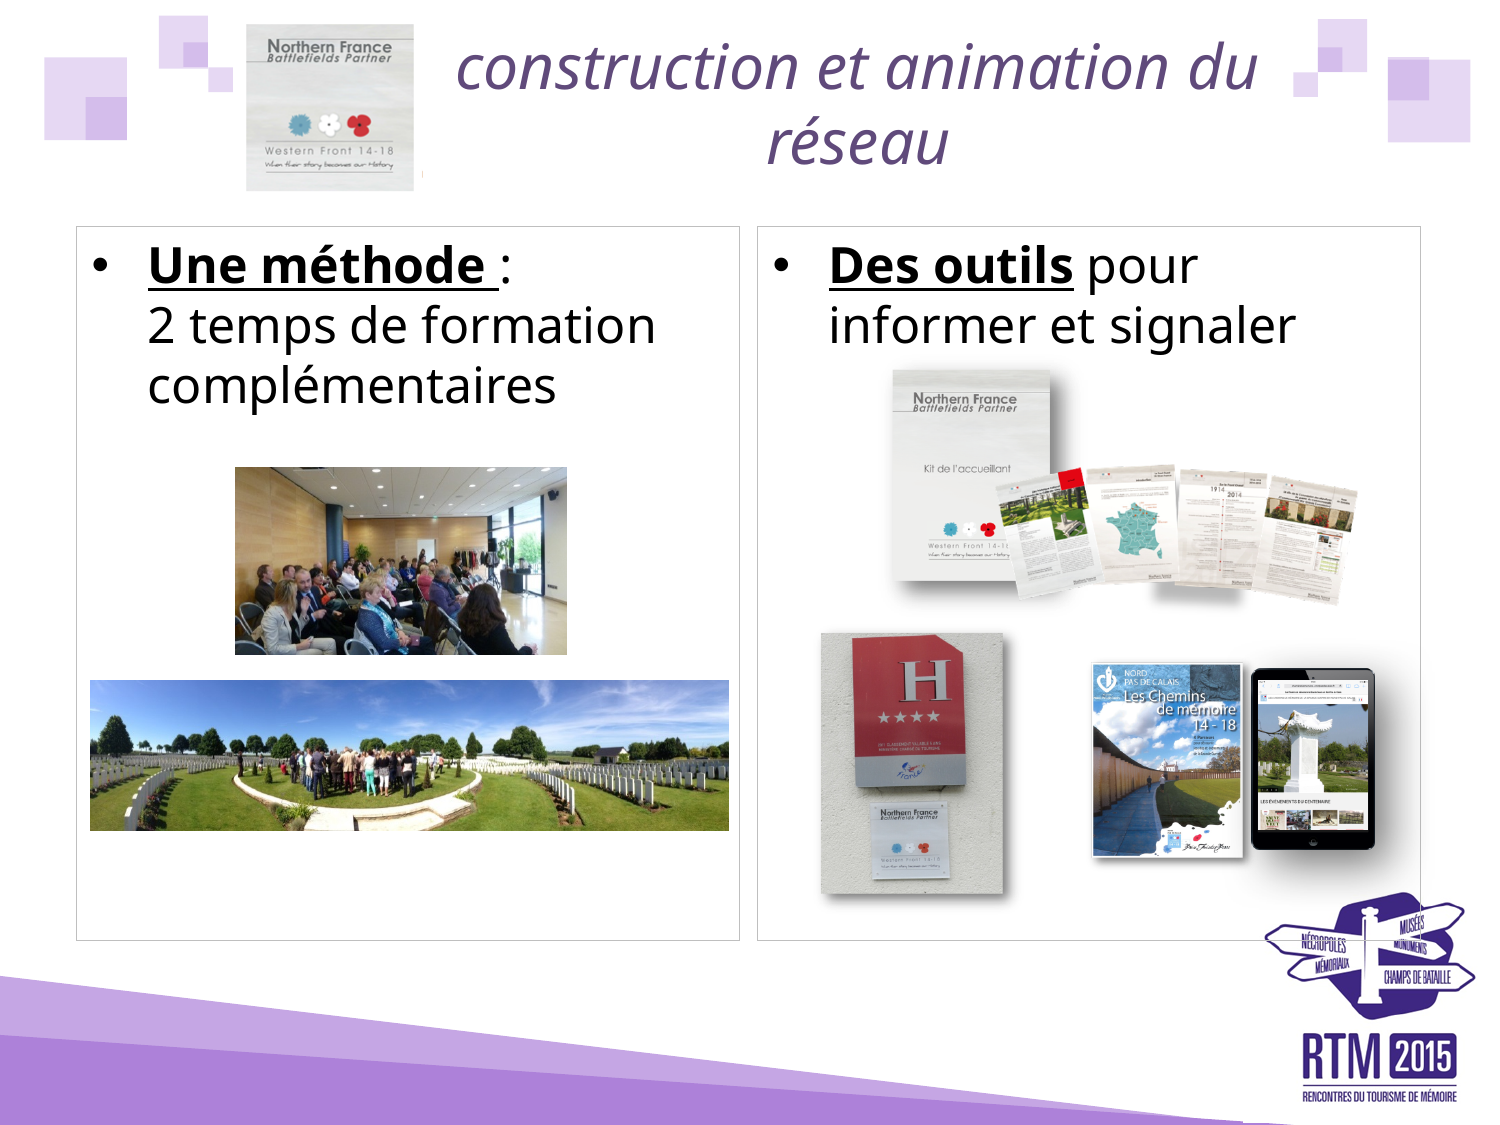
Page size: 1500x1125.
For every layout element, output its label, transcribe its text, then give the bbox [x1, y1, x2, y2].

picture [808, 349, 1358, 918]
picture [237, 18, 423, 198]
title construction et animation du réseau [424, 19, 1294, 185]
picture [234, 467, 567, 655]
list Des outils pour informer et signaler [757, 226, 1421, 941]
picture [1082, 654, 1375, 875]
picture [89, 680, 729, 831]
list Une méthode : 2 temps de formation complémentaires [76, 226, 740, 941]
picture [1243, 870, 1496, 1123]
